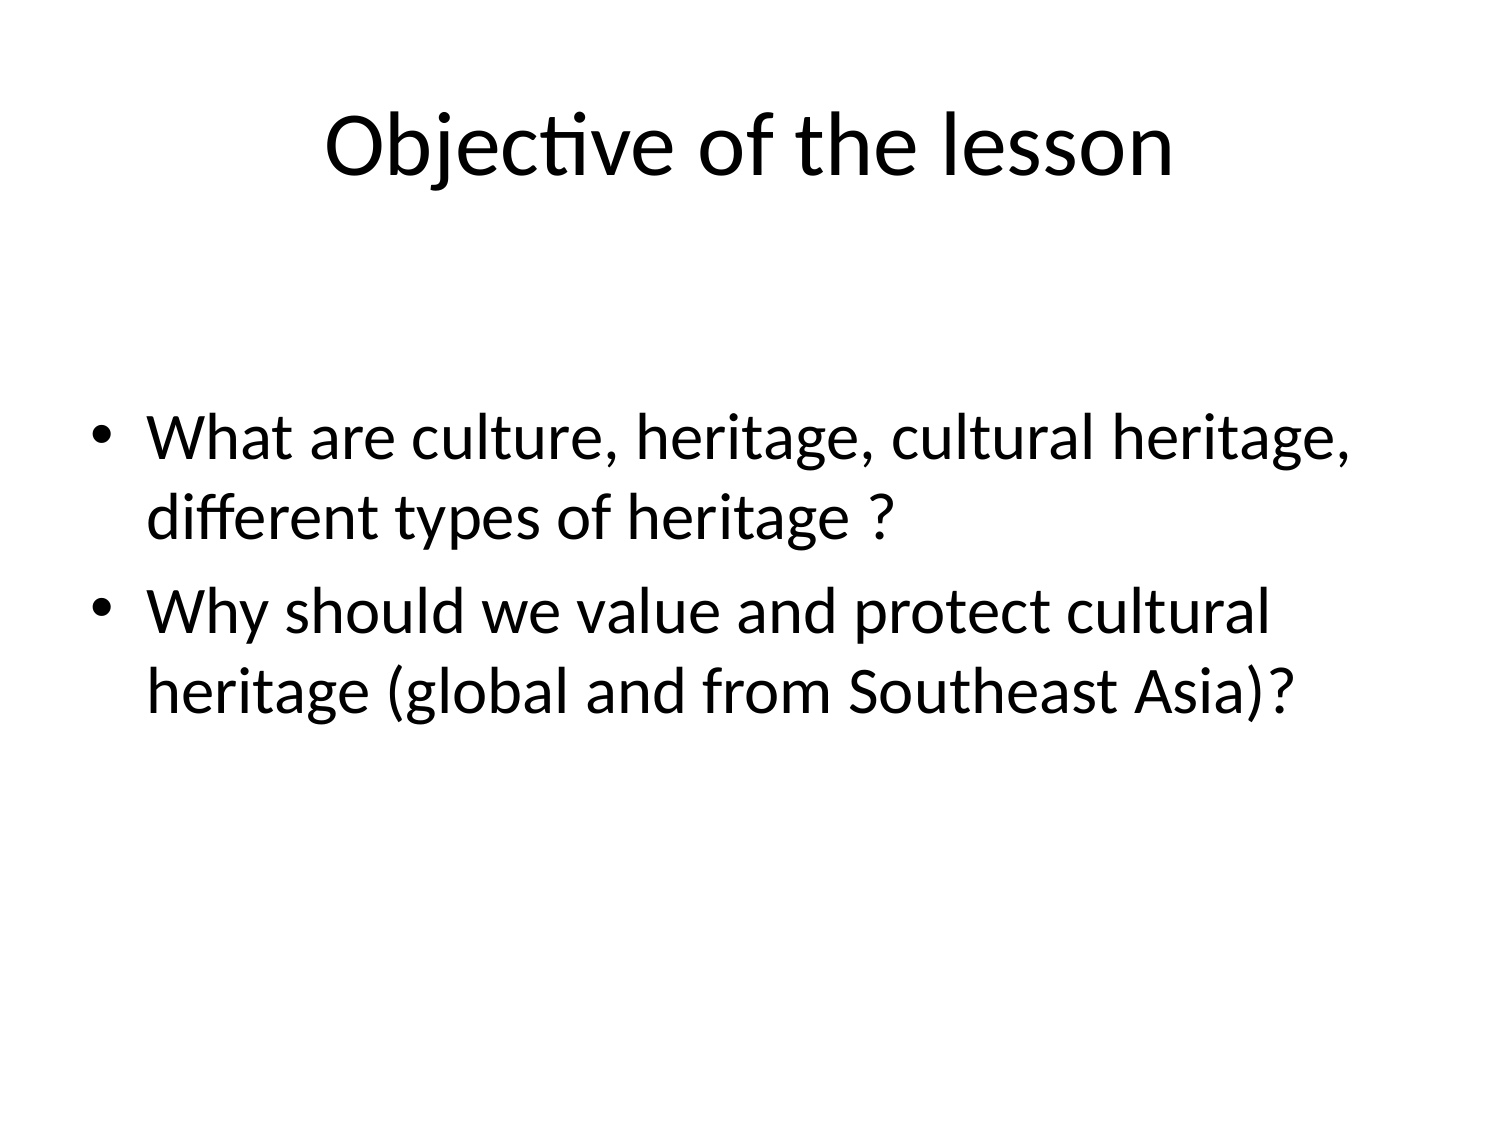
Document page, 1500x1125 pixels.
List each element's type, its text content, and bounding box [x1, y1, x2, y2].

title Objective of the lesson [75, 45, 1425, 233]
list What are culture, heritage, cultural heritage, different types of heritage ? Why should we value and protect cultural heritage (global and from Southeast Asia)? [75, 385, 1425, 1005]
